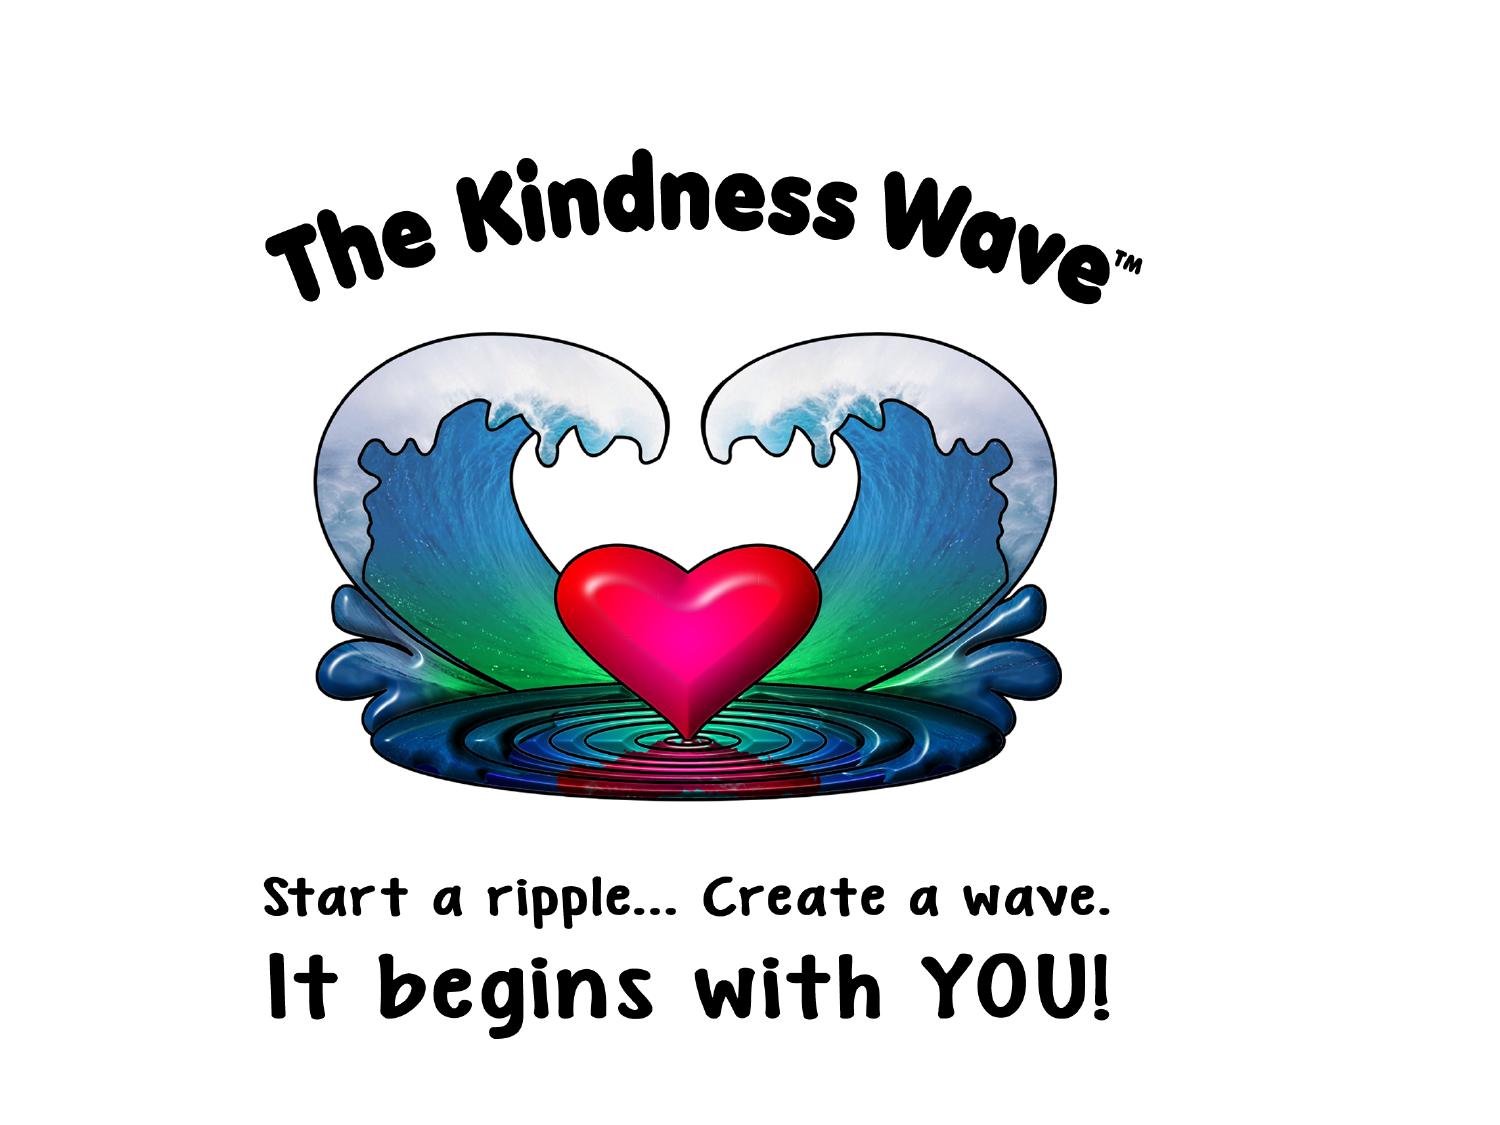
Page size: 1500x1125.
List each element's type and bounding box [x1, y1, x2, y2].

picture [162, 70, 1214, 1122]
